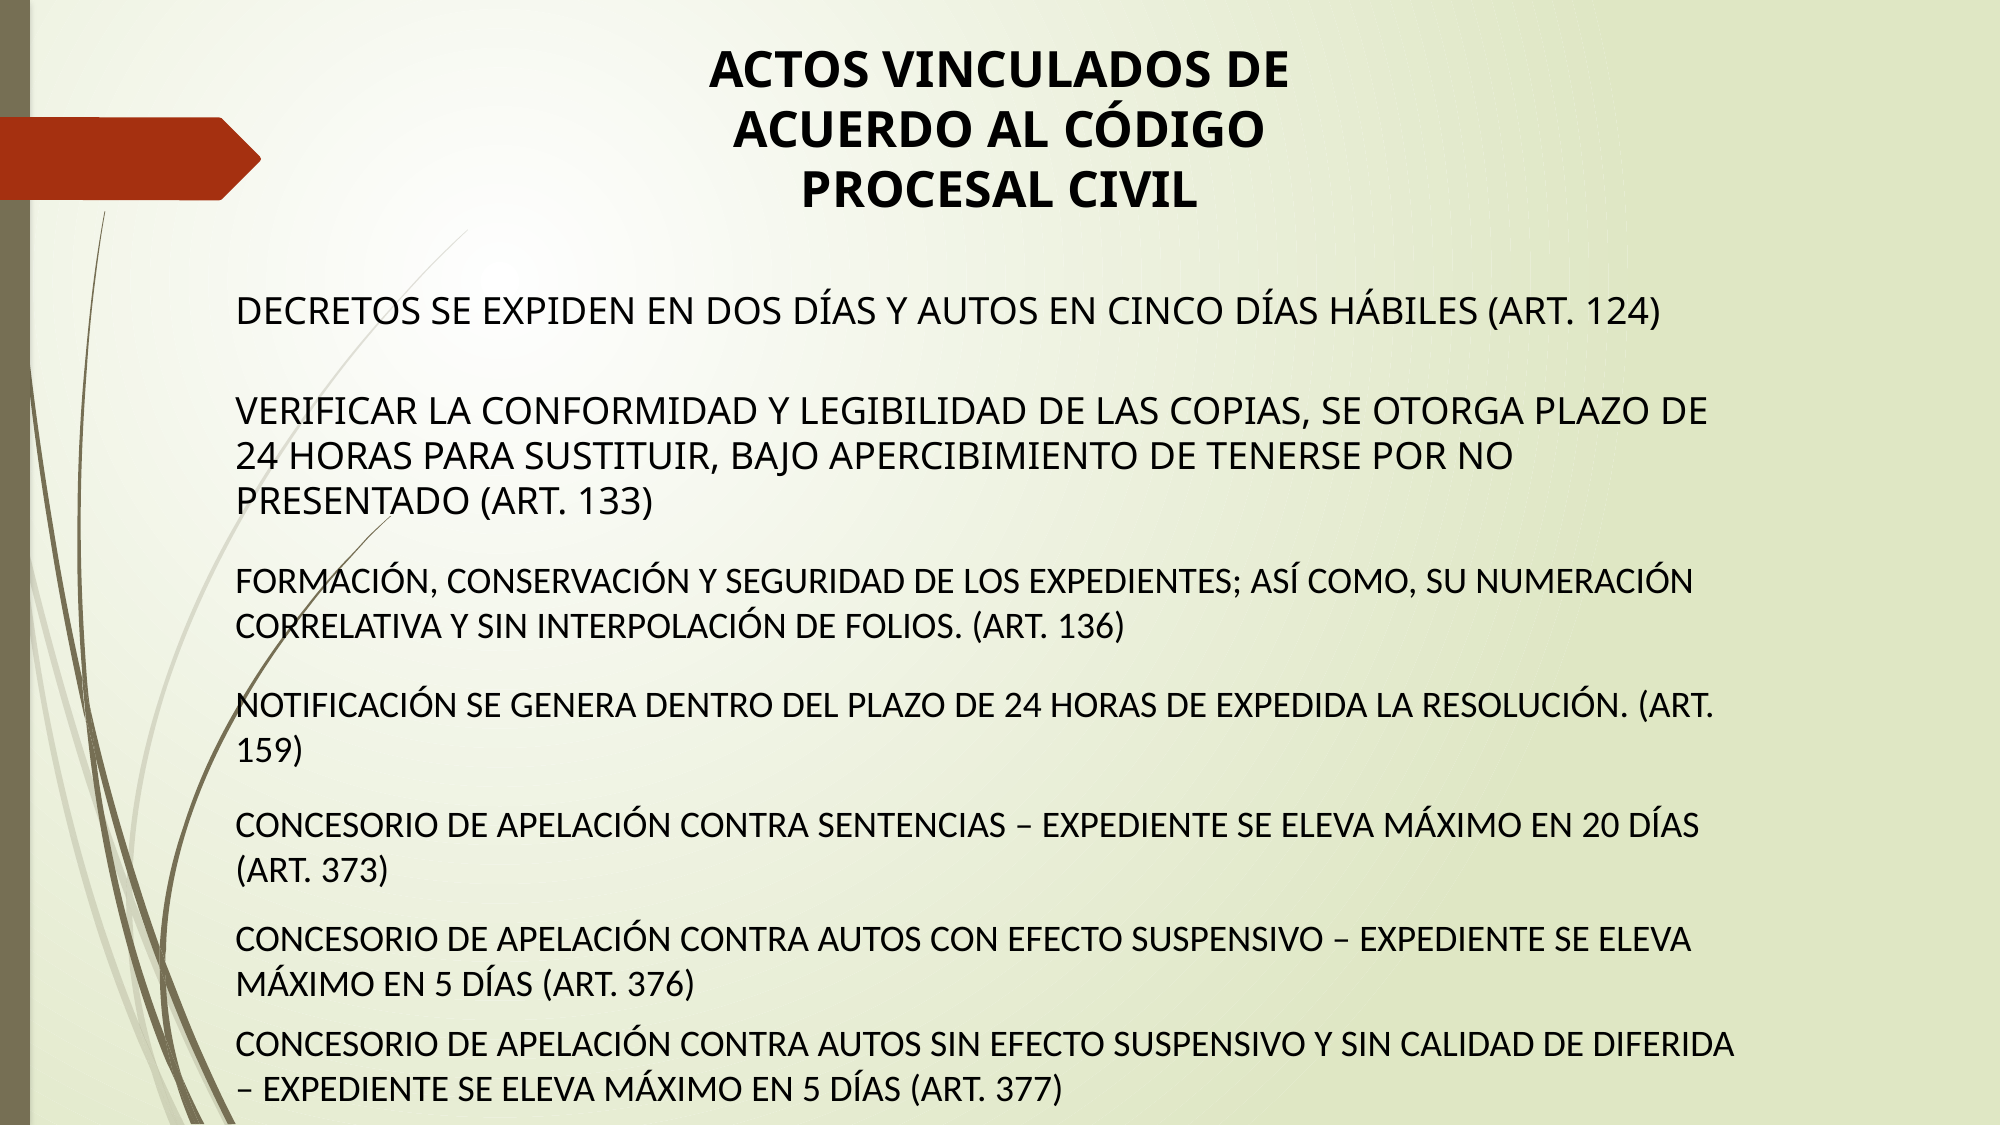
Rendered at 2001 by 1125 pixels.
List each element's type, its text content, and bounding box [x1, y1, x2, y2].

text_box VERIFICAR LA CONFORMIDAD Y LEGIBILIDAD DE LAS COPIAS, SE OTORGA PLAZO DE 24 HORAS PARA SUSTITUIR, BAJO APERCIBIMIENTO DE TENERSE POR NO PRESENTADO (ART. 133) [220, 379, 1752, 530]
text_box ACTOS VINCULADOS DE ACUERDO AL CÓDIGO PROCESAL CIVIL [620, 29, 1380, 225]
text_box NOTIFICACIÓN SE GENERA DENTRO DEL PLAZO DE 24 HORAS DE EXPEDIDA LA RESOLUCIÓN. (ART. 159) [220, 672, 1752, 777]
text_box FORMACIÓN, CONSERVACIÓN Y SEGURIDAD DE LOS EXPEDIENTES; ASÍ COMO, SU NUMERACIÓN CORRELATIVA Y SIN INTERPOLACIÓN DE FOLIOS. (ART. 136) [220, 548, 1752, 654]
text_box DECRETOS SE EXPIDEN EN DOS DÍAS Y AUTOS EN CINCO DÍAS HÁBILES (ART. 124) [220, 279, 1752, 340]
text_box CONCESORIO DE APELACIÓN CONTRA AUTOS CON EFECTO SUSPENSIVO – EXPEDIENTE SE ELEVA MÁXIMO EN 5 DÍAS (ART. 376) [220, 907, 1752, 1011]
text_box CONCESORIO DE APELACIÓN CONTRA SENTENCIAS – EXPEDIENTE SE ELEVA MÁXIMO EN 20 DÍAS (ART. 373) [220, 792, 1752, 898]
text_box CONCESORIO DE APELACIÓN CONTRA AUTOS SIN EFECTO SUSPENSIVO Y SIN CALIDAD DE DIFERIDA – EXPEDIENTE SE ELEVA MÁXIMO EN 5 DÍAS (ART. 377) [220, 1011, 1752, 1117]
